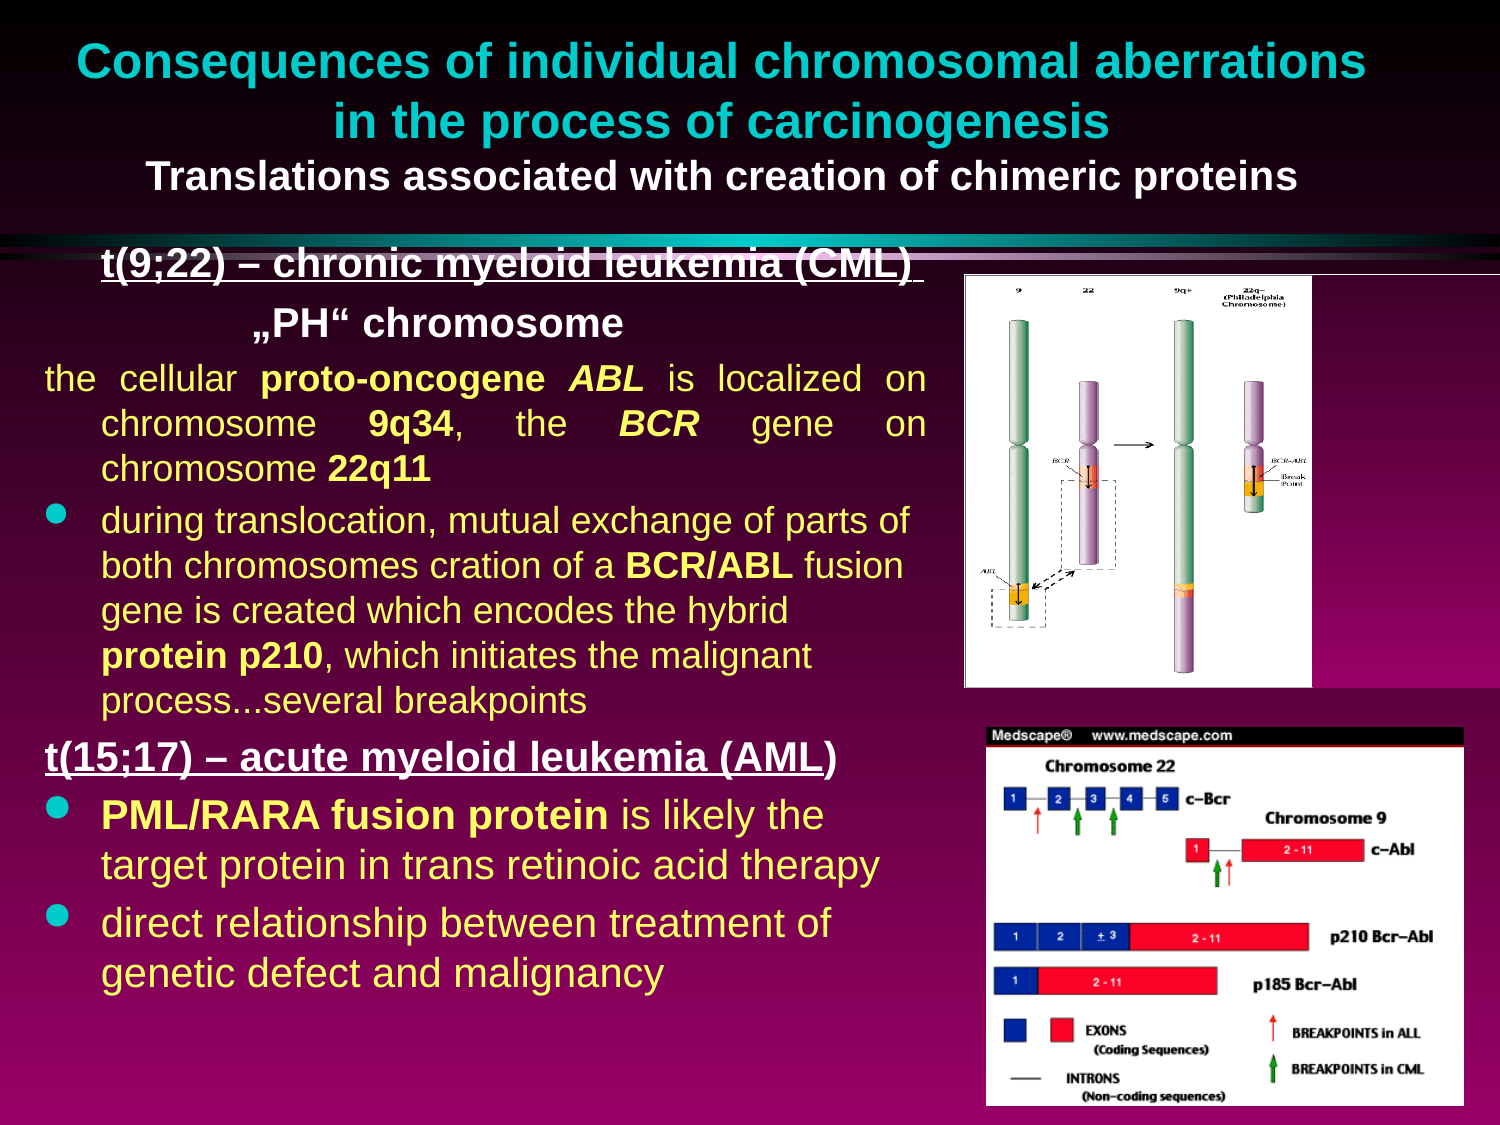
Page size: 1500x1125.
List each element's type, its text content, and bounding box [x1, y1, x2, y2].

title Consequences of individual chromosomal aberrations in the process of carcinogenesis Translations associated with creation of chimeric proteins [53, 19, 1391, 207]
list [963, 274, 1500, 688]
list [985, 727, 1464, 1107]
list t(9;22) – chronic myeloid leukemia (CML) „PH“ chromosome the cellular proto-oncogene ABL is localized on chromosome 9q34, the BCR gene on chromosome 22q11 during translocation, mutual exchange of parts of both chromosomes cration of a BCR/ABL fusion gene is created which encodes the hybrid protein p210, which initiates the malignant process...several breakpoints t(15;17) – acute myeloid leukemia (AML) PML/RARA fusion protein is likely the target protein in trans retinoic acid therapy direct relationship between treatment of genetic defect and malignancy [29, 220, 942, 1070]
